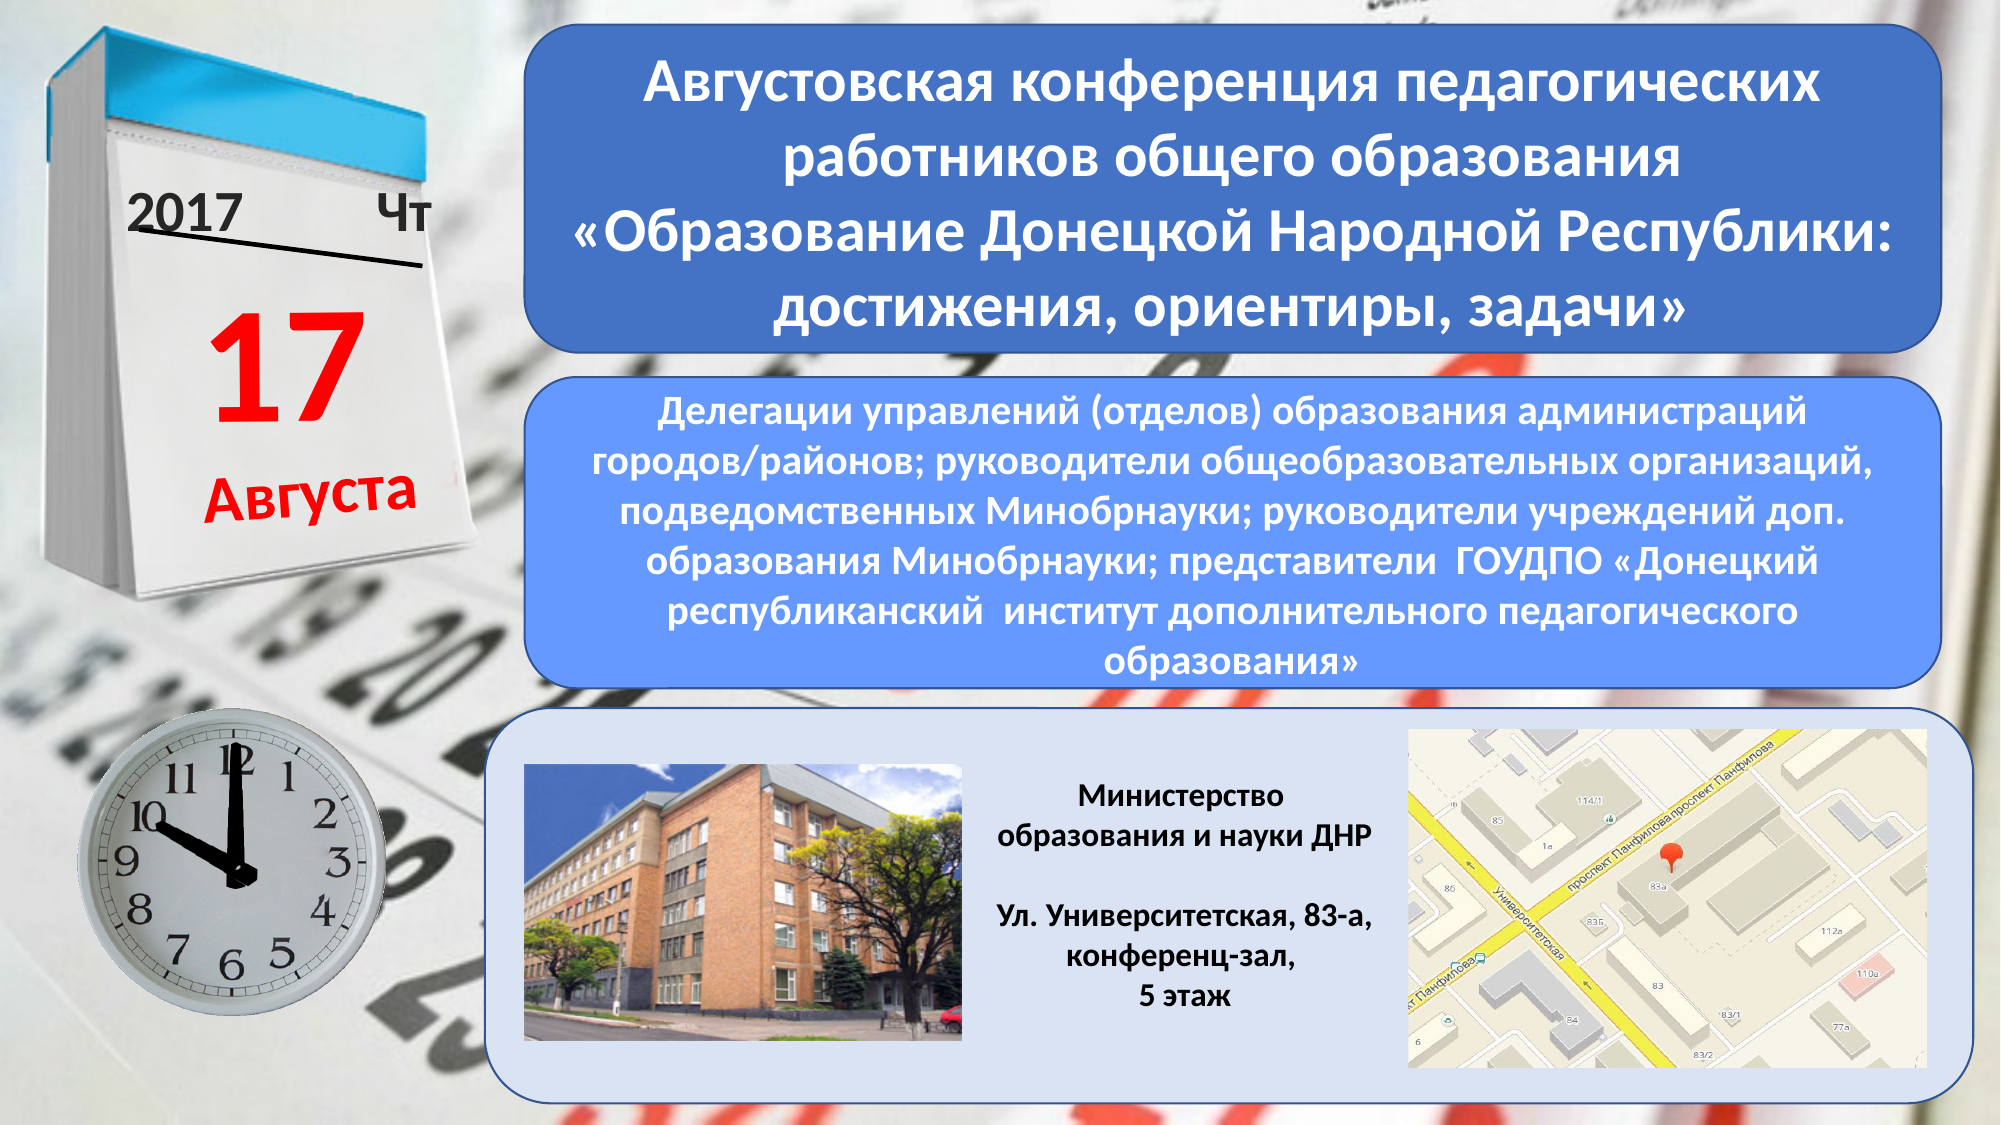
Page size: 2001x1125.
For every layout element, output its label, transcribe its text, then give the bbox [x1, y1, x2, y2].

text_box Августовская конференция педагогических работников общего образования «Образование Донецкой Народной Республики: достижения, ориентиры, задачи» [523, 23, 1943, 354]
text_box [484, 708, 1974, 1104]
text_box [101, 130, 483, 599]
picture [0, 0, 2001, 1125]
text_box Делегации управлений (отделов) образования администраций городов/районов; руководители общеобразовательных организаций, подведомственных Минобрнауки; руководители учреждений доп. образования Минобрнауки; представители ГОУДПО «Донецкий республиканский институт дополнительного педагогического образования» [523, 376, 1943, 690]
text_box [77, 707, 386, 1017]
